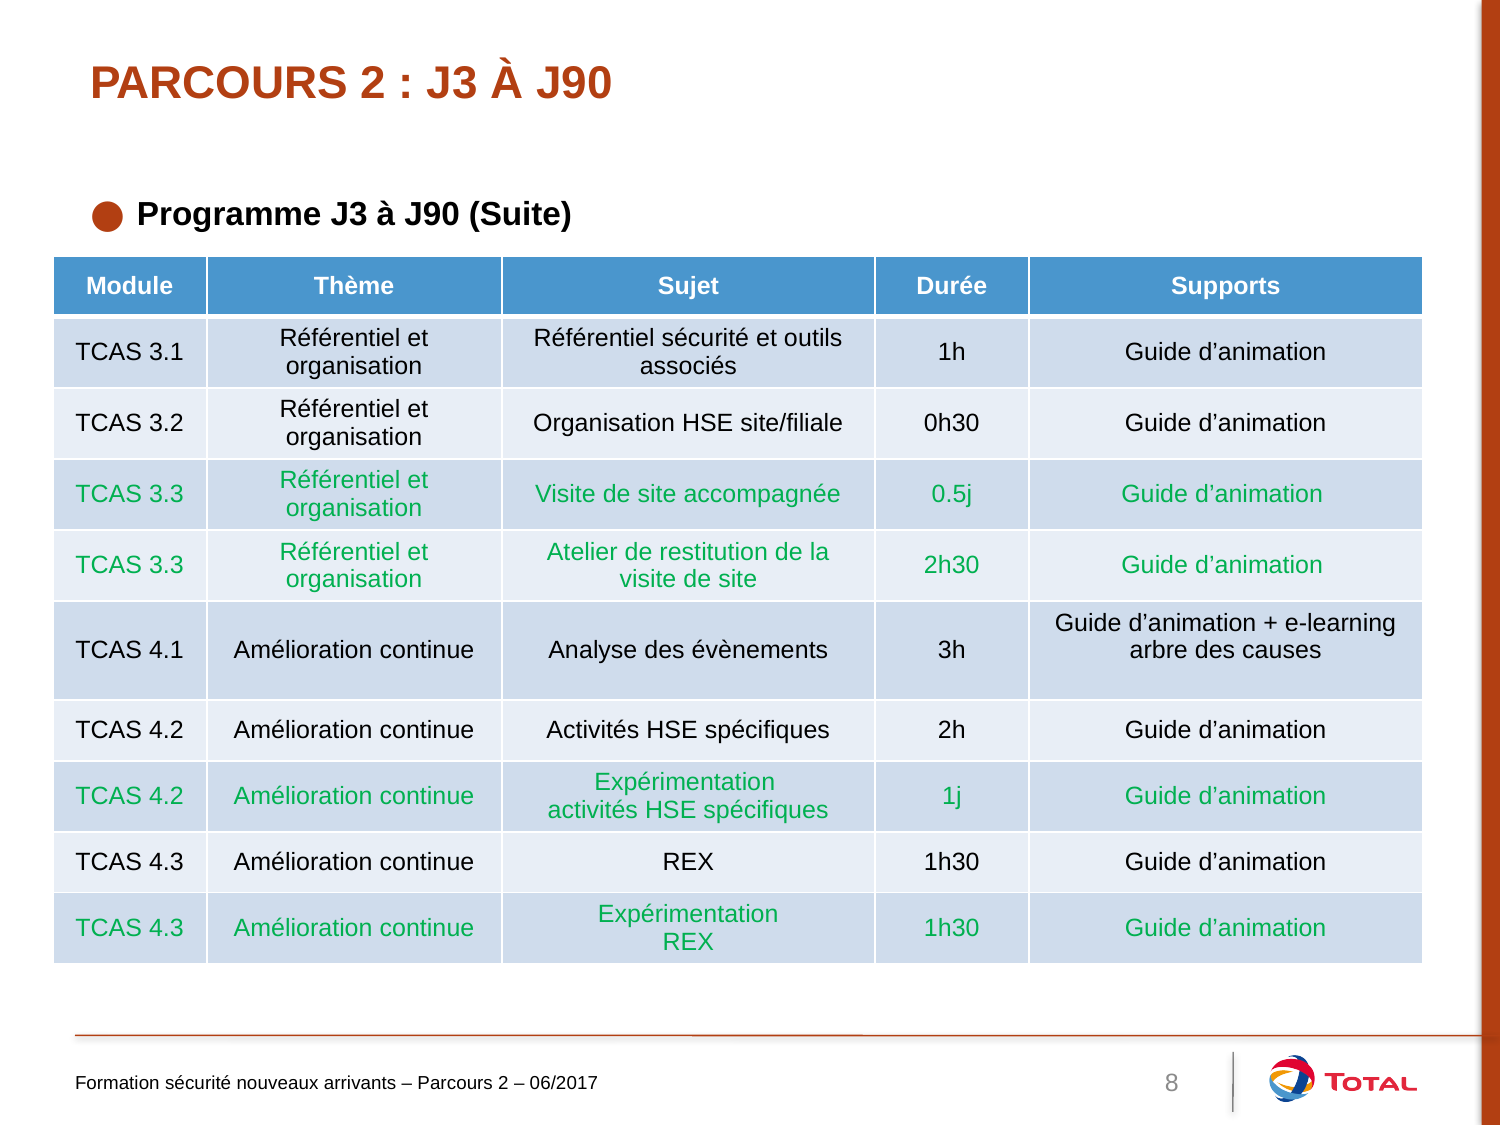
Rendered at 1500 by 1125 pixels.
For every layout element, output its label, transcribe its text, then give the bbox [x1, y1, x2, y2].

table_header Module [54, 257, 206, 314]
table_cell Expérimentation REX [503, 893, 874, 963]
table_cell TCAS 4.3 [54, 893, 206, 963]
table_cell Amélioration continue [208, 833, 501, 892]
table_cell Amélioration continue [208, 701, 501, 760]
table_cell 1h30 [876, 833, 1028, 892]
table_cell 2h [876, 701, 1028, 760]
table_cell Référentiel sécurité et outils associés [503, 319, 874, 387]
table_cell TCAS 3.3 [54, 531, 206, 600]
table_header Sujet [503, 257, 874, 314]
table_cell Amélioration continue [208, 602, 501, 699]
table_cell Référentiel et organisation [208, 319, 501, 387]
table_cell Référentiel et organisation [208, 531, 501, 600]
table_header Supports [1030, 257, 1422, 314]
footer Formation sécurité nouveaux arrivants – Parcours 2 – 06/2017 [75, 1051, 988, 1112]
table_cell TCAS 3.3 [54, 460, 206, 529]
table_cell 3h [876, 602, 1028, 699]
table_cell Activités HSE spécifiques [503, 701, 874, 760]
table_cell Visite de site accompagnée [503, 460, 874, 529]
table_cell Organisation HSE site/filiale [503, 389, 874, 458]
table_cell 2h30 [876, 531, 1028, 600]
table_cell TCAS 4.2 [54, 701, 206, 760]
table_cell 1h30 [876, 893, 1028, 963]
table_cell REX [503, 833, 874, 892]
table_cell Référentiel et organisation [208, 460, 501, 529]
table_cell Guide d’animation [1030, 893, 1422, 963]
table_cell Guide d’animation [1030, 460, 1422, 529]
table_cell 1h [876, 319, 1028, 387]
picture [1260, 1045, 1426, 1112]
table_cell Amélioration continue [208, 762, 501, 831]
table_cell Expérimentation activités HSE spécifiques [503, 762, 874, 831]
table_cell Guide d’animation + e-learning arbre des causes [1030, 602, 1422, 699]
table_cell Amélioration continue [208, 893, 501, 963]
table_cell 0h30 [876, 389, 1028, 458]
table_cell TCAS 4.2 [54, 762, 206, 831]
table_header Thème [208, 257, 501, 314]
table_cell 0.5j [876, 460, 1028, 529]
table_cell Référentiel et organisation [208, 389, 501, 458]
table_cell TCAS 4.3 [54, 833, 206, 892]
table_header Durée [876, 257, 1028, 314]
list Programme J3 à J90 (Suite) [75, 184, 1424, 255]
table_cell Guide d’animation [1030, 701, 1422, 760]
table_cell Guide d’animation [1030, 762, 1422, 831]
table_cell Guide d’animation [1030, 531, 1422, 600]
slide_number 8 [1074, 1051, 1194, 1112]
table_cell 1j [876, 762, 1028, 831]
table_cell TCAS 4.1 [54, 602, 206, 699]
table_cell Atelier de restitution de la visite de site [503, 531, 874, 600]
table_cell Guide d’animation [1030, 833, 1422, 892]
table_cell Guide d’animation [1030, 389, 1422, 458]
table_cell Analyse des évènements [503, 602, 874, 699]
table_cell Guide d’animation [1030, 319, 1422, 387]
table_cell TCAS 3.2 [54, 389, 206, 458]
title Parcours 2 : J3 à J90 [75, 45, 1424, 150]
table_cell TCAS 3.1 [54, 319, 206, 387]
